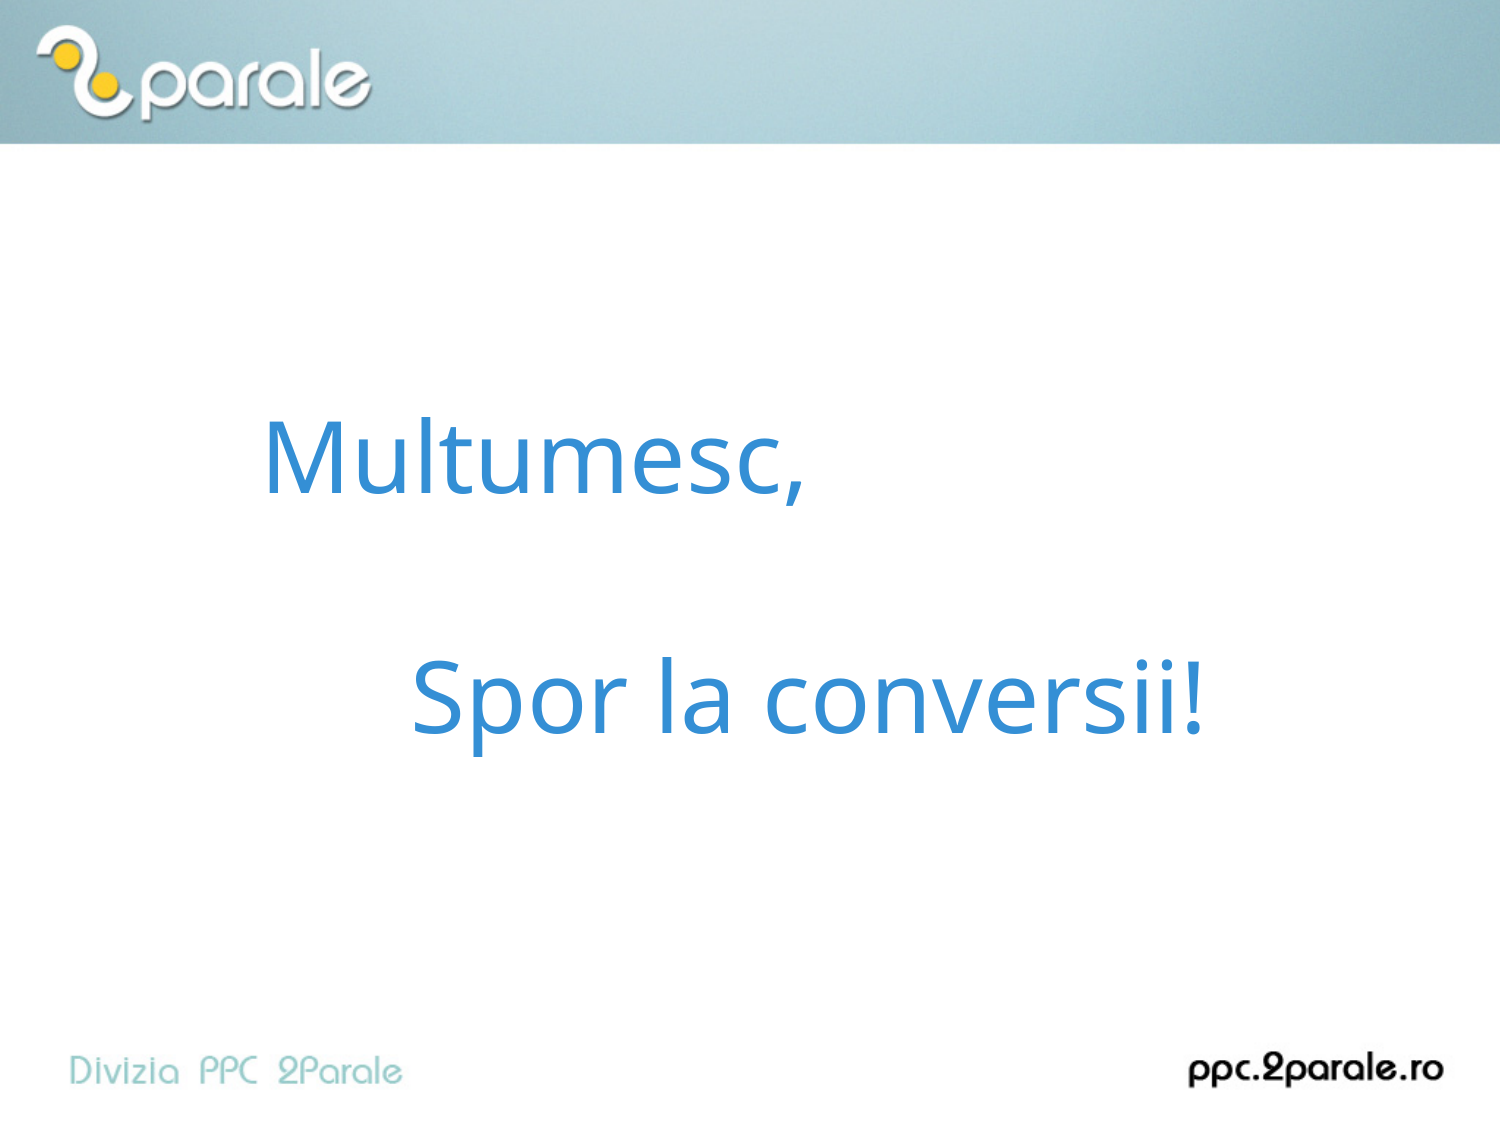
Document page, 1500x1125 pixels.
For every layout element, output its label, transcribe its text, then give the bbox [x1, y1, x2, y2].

picture [0, 0, 1500, 1125]
text_box Multumesc, Spor la conversii! [246, 386, 1301, 882]
